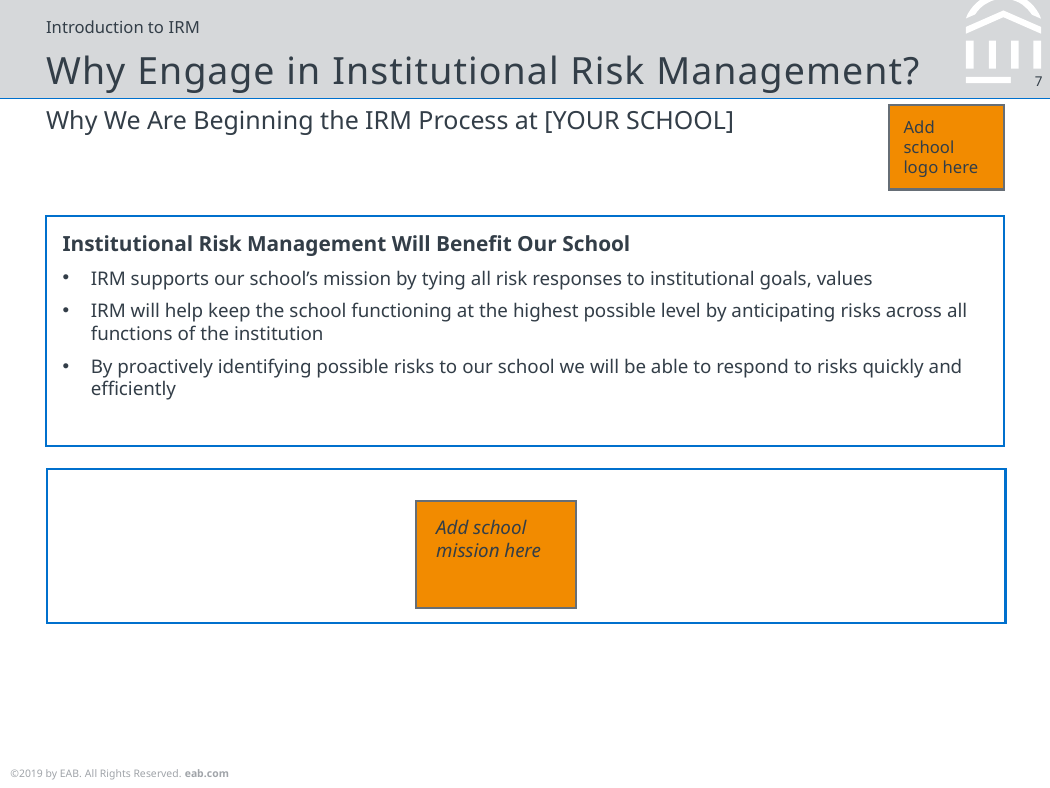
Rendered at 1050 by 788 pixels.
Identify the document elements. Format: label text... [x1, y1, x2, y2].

text_box [45, 215, 1005, 447]
text_box [46, 468, 1007, 624]
text_box Institutional Risk Management Will Benefit Our School IRM supports our school’s mission by tying all risk responses to institutional goals, values IRM will help keep the school functioning at the highest possible level by anticipating risks across all functions of the institution By proactively identifying possible risks to our school we will be able to respond to risks quickly and efficiently [62, 230, 987, 400]
list Why We Are Beginning the IRM Process at [YOUR SCHOOL] [45, 105, 888, 136]
title Why Engage in Institutional Risk Management? [45, 52, 946, 93]
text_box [889, 105, 1004, 190]
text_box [416, 500, 576, 609]
list Introduction to IRM [45, 16, 466, 37]
